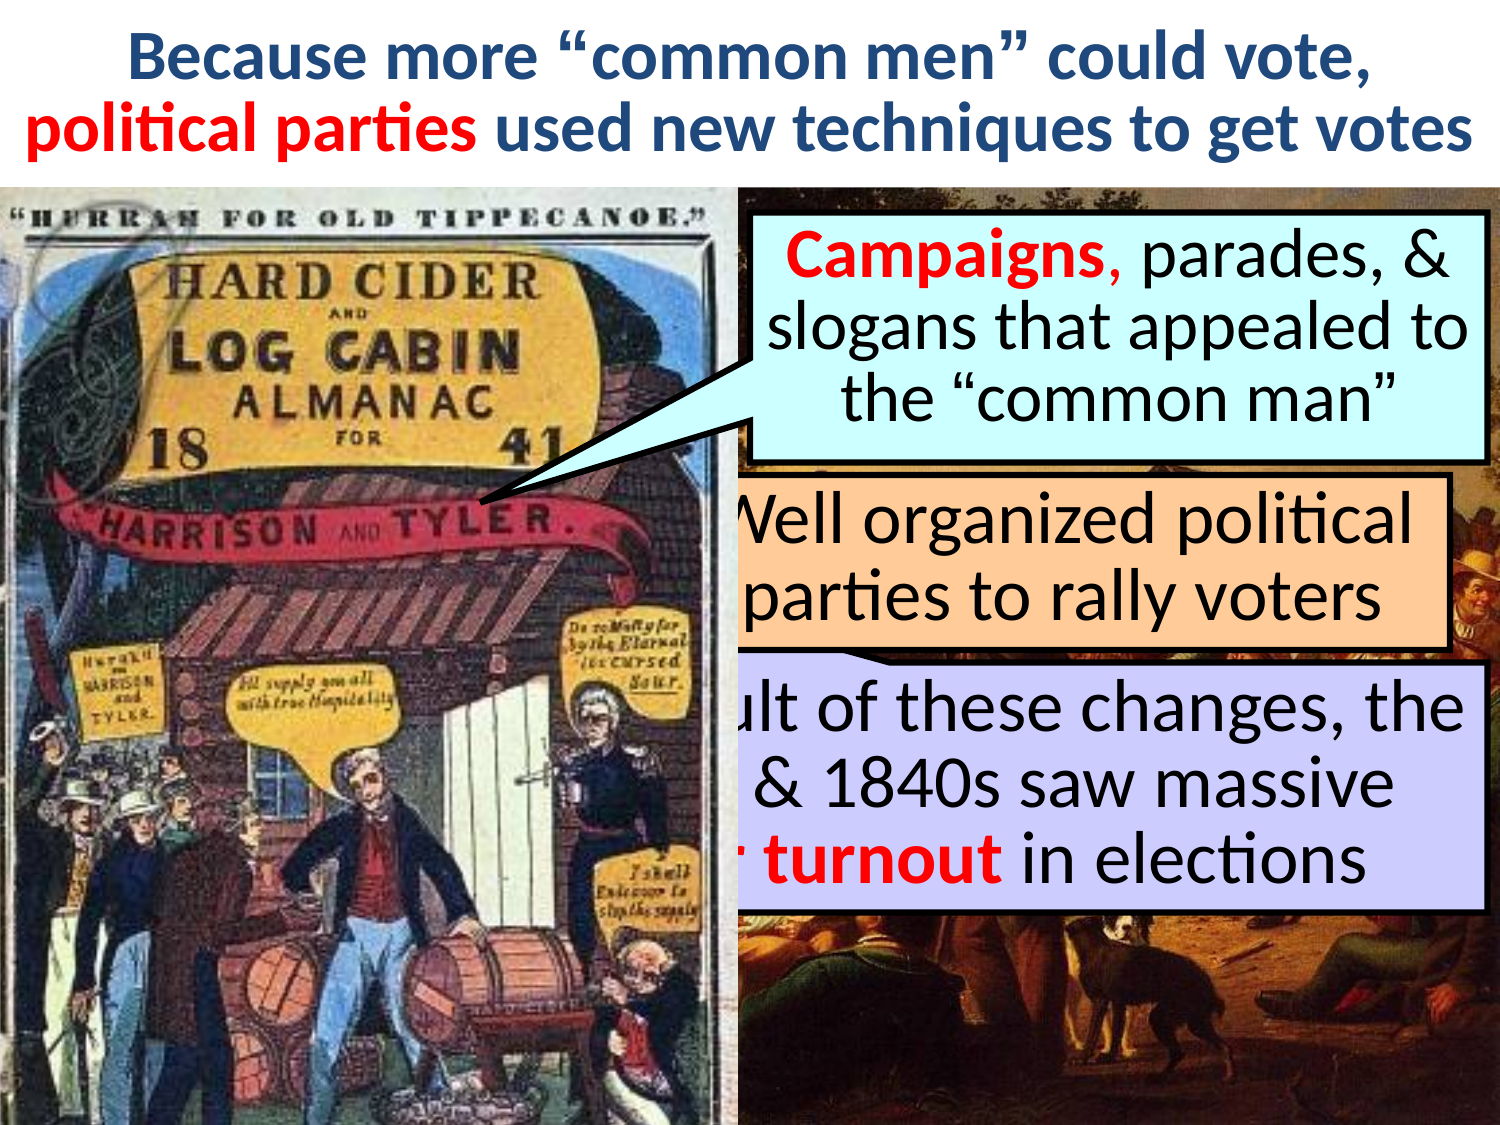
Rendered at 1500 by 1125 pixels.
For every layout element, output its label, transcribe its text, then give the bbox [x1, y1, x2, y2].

picture [0, 112, 1500, 1125]
text_box Because more “common men” could vote, political parties used new techniques to get votes [0, 0, 1500, 112]
